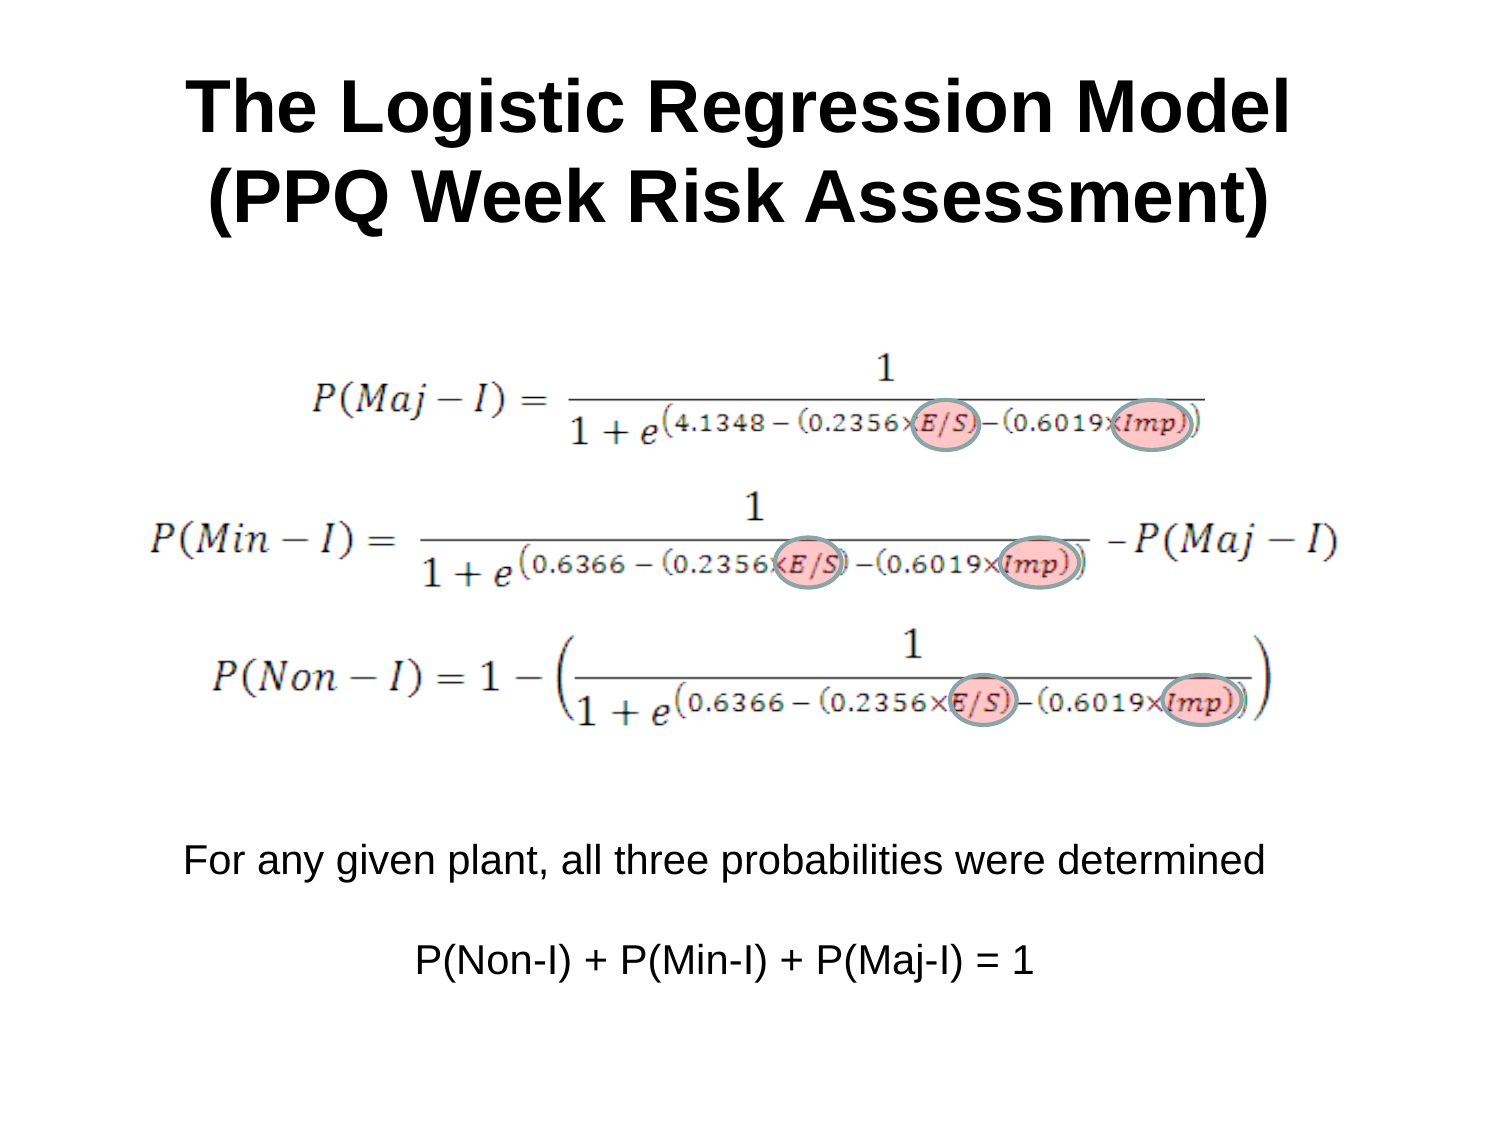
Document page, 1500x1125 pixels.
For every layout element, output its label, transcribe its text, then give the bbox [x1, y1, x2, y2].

text_box For any given plant, all three probabilities were determined P(Non-I) + P(Min-I) + P(Maj-I) = 1 [150, 825, 1300, 990]
picture [149, 487, 1341, 600]
picture [212, 624, 1285, 738]
picture [312, 349, 1205, 456]
title The Logistic Regression Model (PPQ Week Risk Assessment) [74, 82, 1426, 213]
